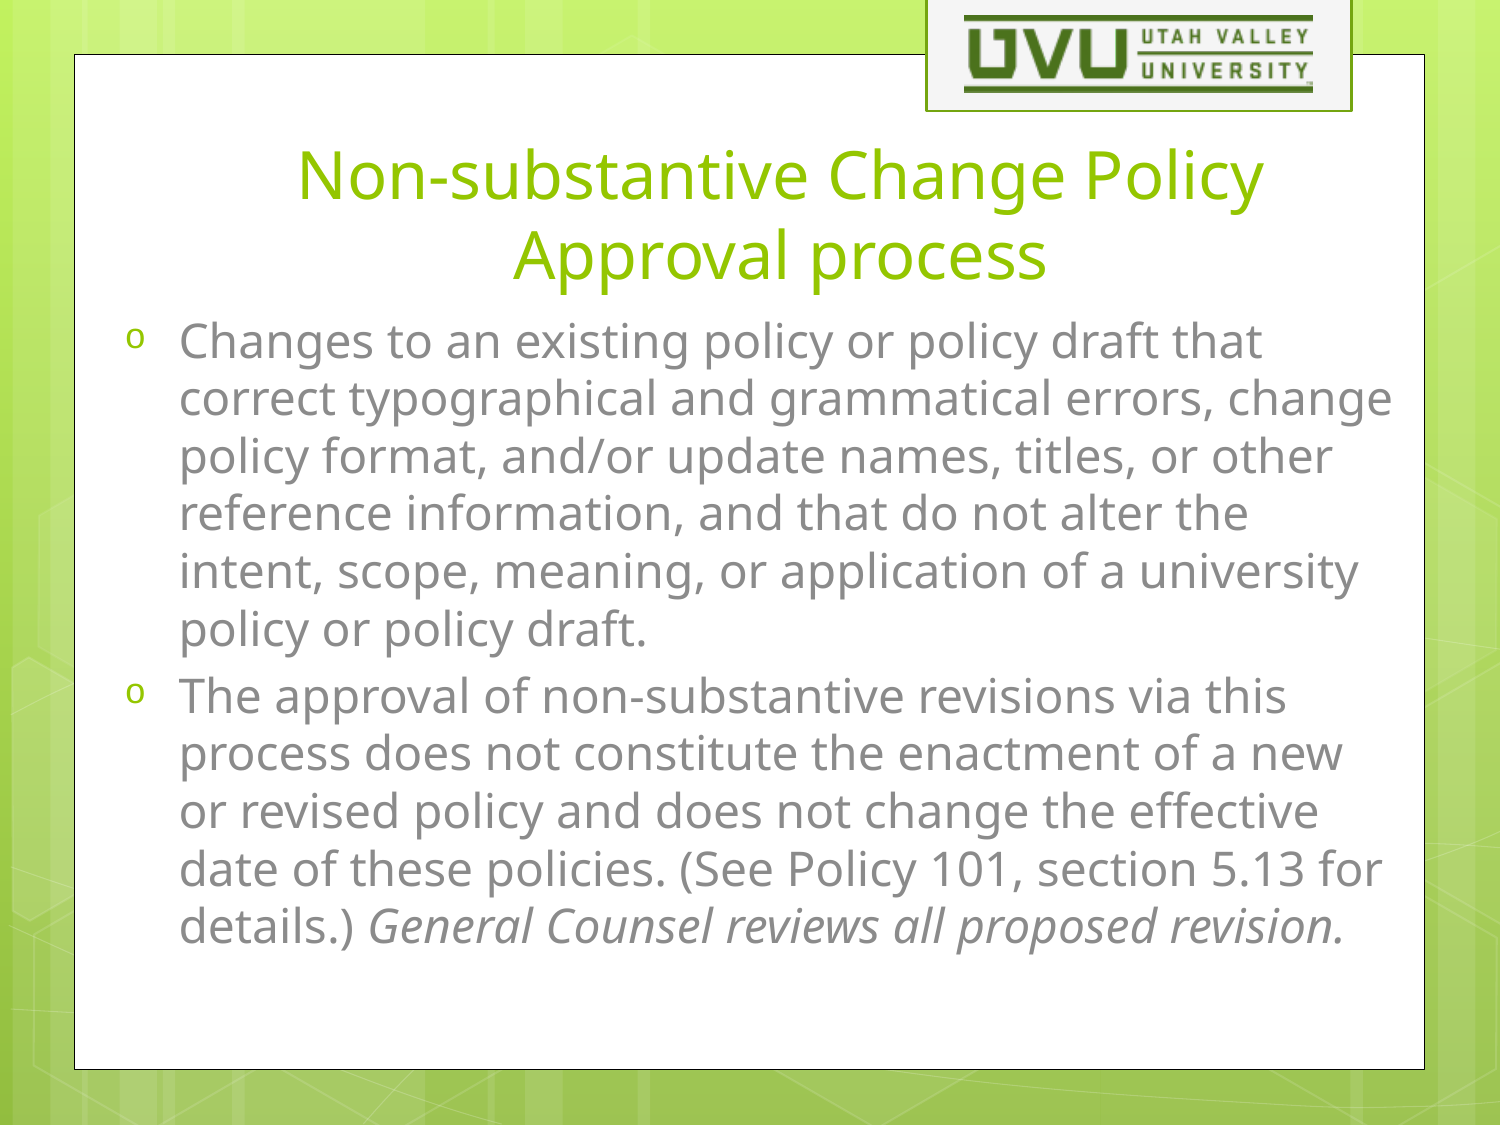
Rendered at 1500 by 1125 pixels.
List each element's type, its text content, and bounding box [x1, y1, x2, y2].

subtitle Changes to an existing policy or policy draft that correct typographical and grammatical errors, change policy format, and/or update names, titles, or other reference information, and that do not alter the intent, scope, meaning, or application of a university policy or policy draft. The approval of non-substantive revisions via this process does not constitute the enactment of a new or revised policy and does not change the effective date of these policies. (See Policy 101, section 5.13 for details.) General Counsel reviews all proposed revision. [109, 302, 1418, 1003]
title Non-substantive Change Policy Approval process [143, 125, 1419, 301]
picture [964, 15, 1313, 93]
